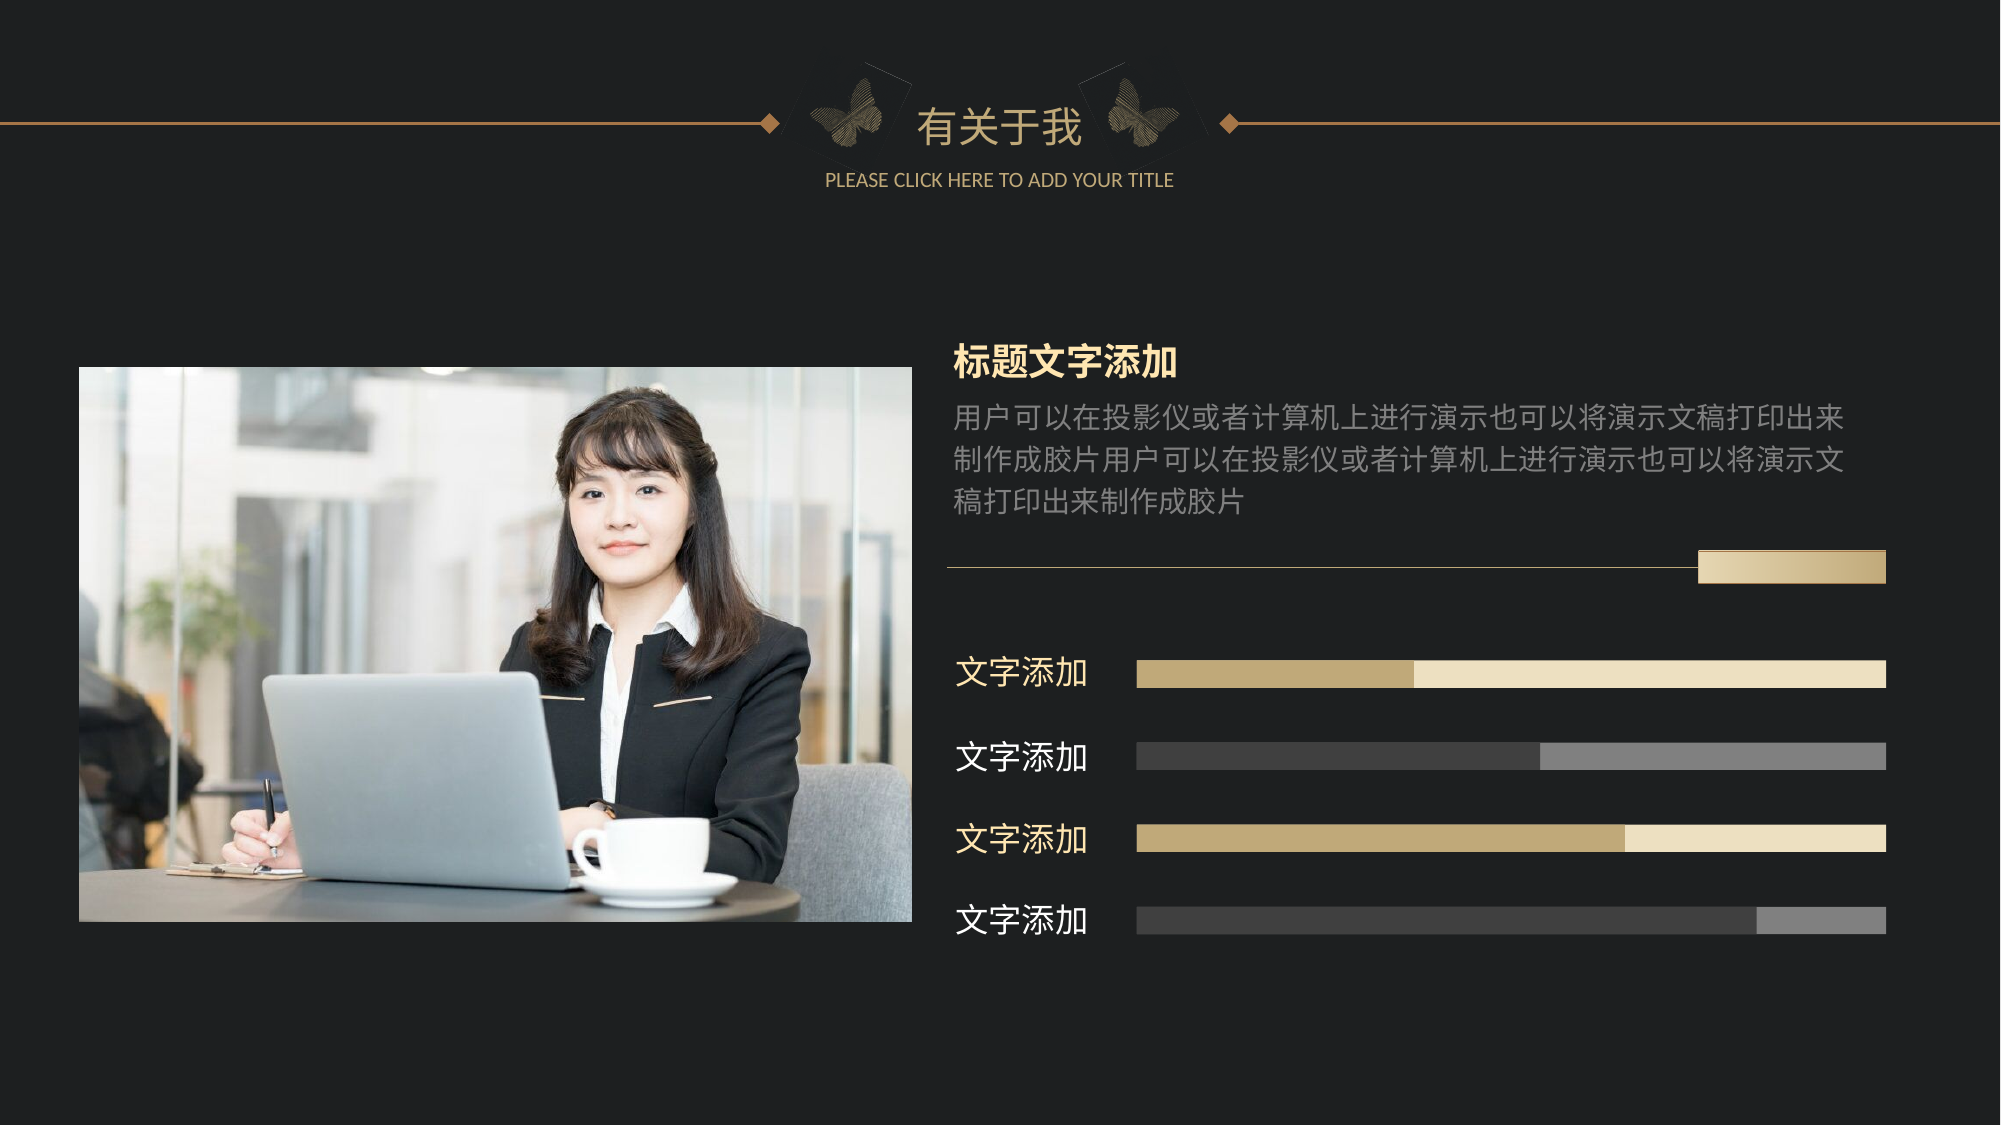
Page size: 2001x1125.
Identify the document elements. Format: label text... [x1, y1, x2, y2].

picture [0, 0, 2001, 1125]
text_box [947, 550, 1887, 584]
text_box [940, 644, 1887, 948]
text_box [797, 59, 1192, 161]
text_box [939, 321, 1861, 528]
text_box PLEASE CLICK HERE TO ADD YOUR TITLE [810, 161, 1190, 200]
